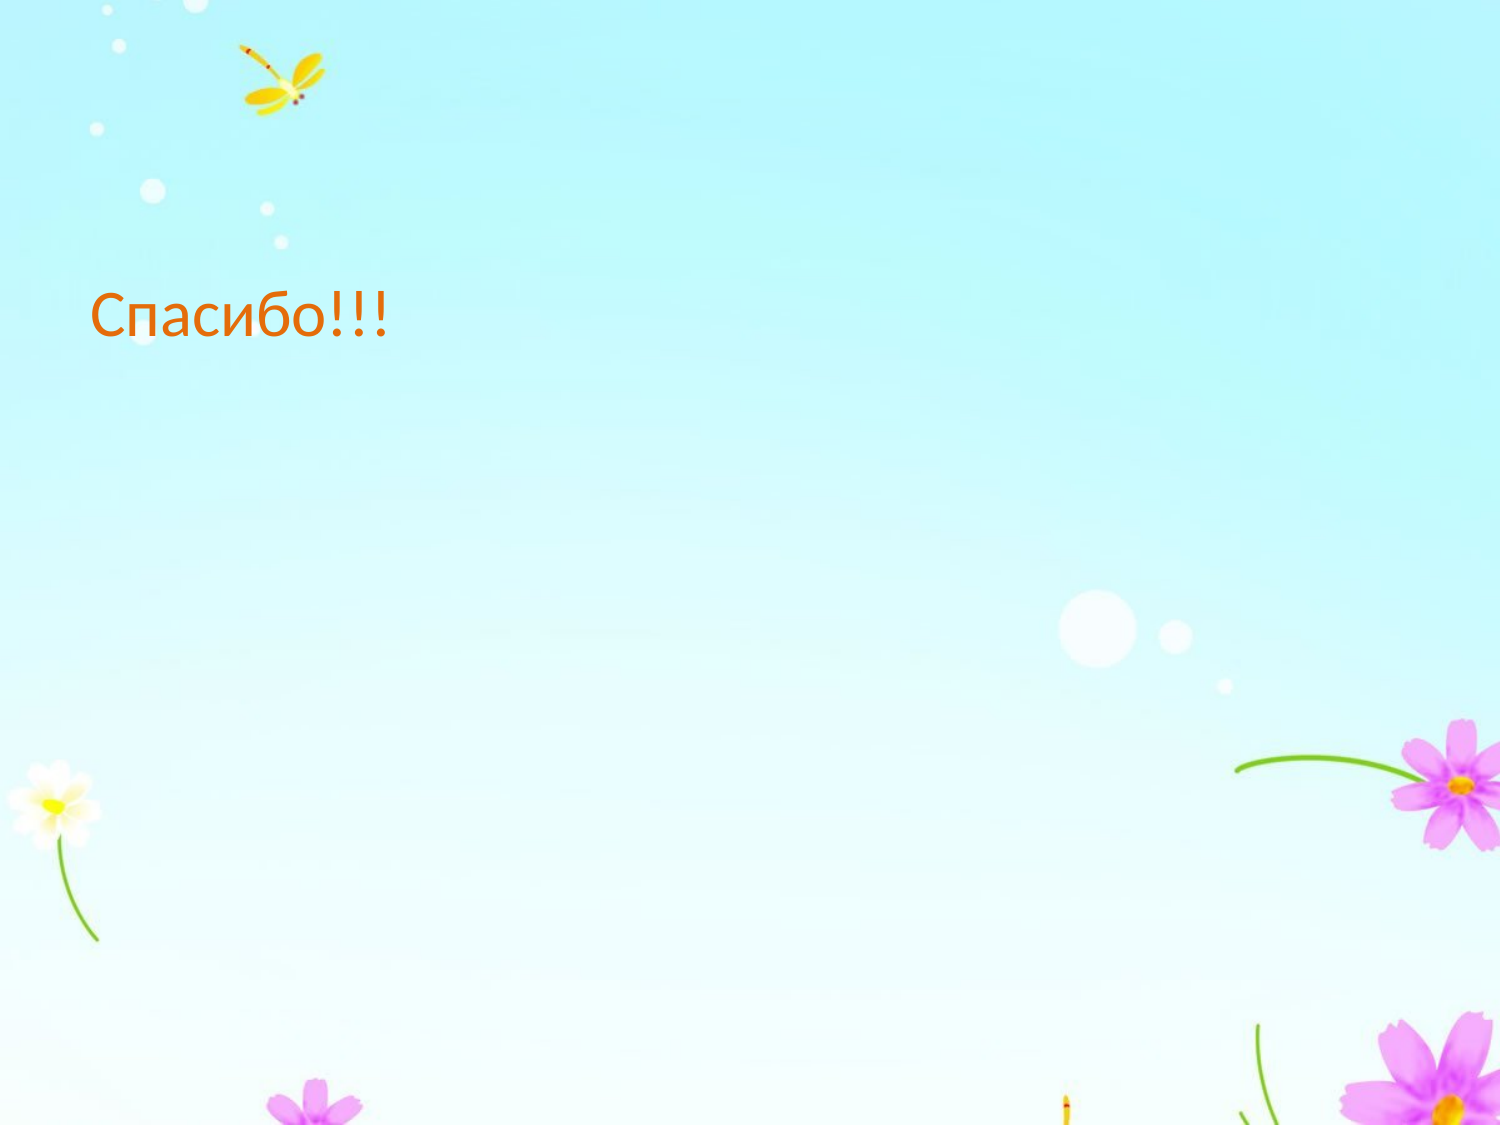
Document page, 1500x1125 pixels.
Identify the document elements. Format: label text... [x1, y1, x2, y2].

picture [0, 0, 1500, 1125]
list Спасибо!!! [75, 262, 1425, 1005]
